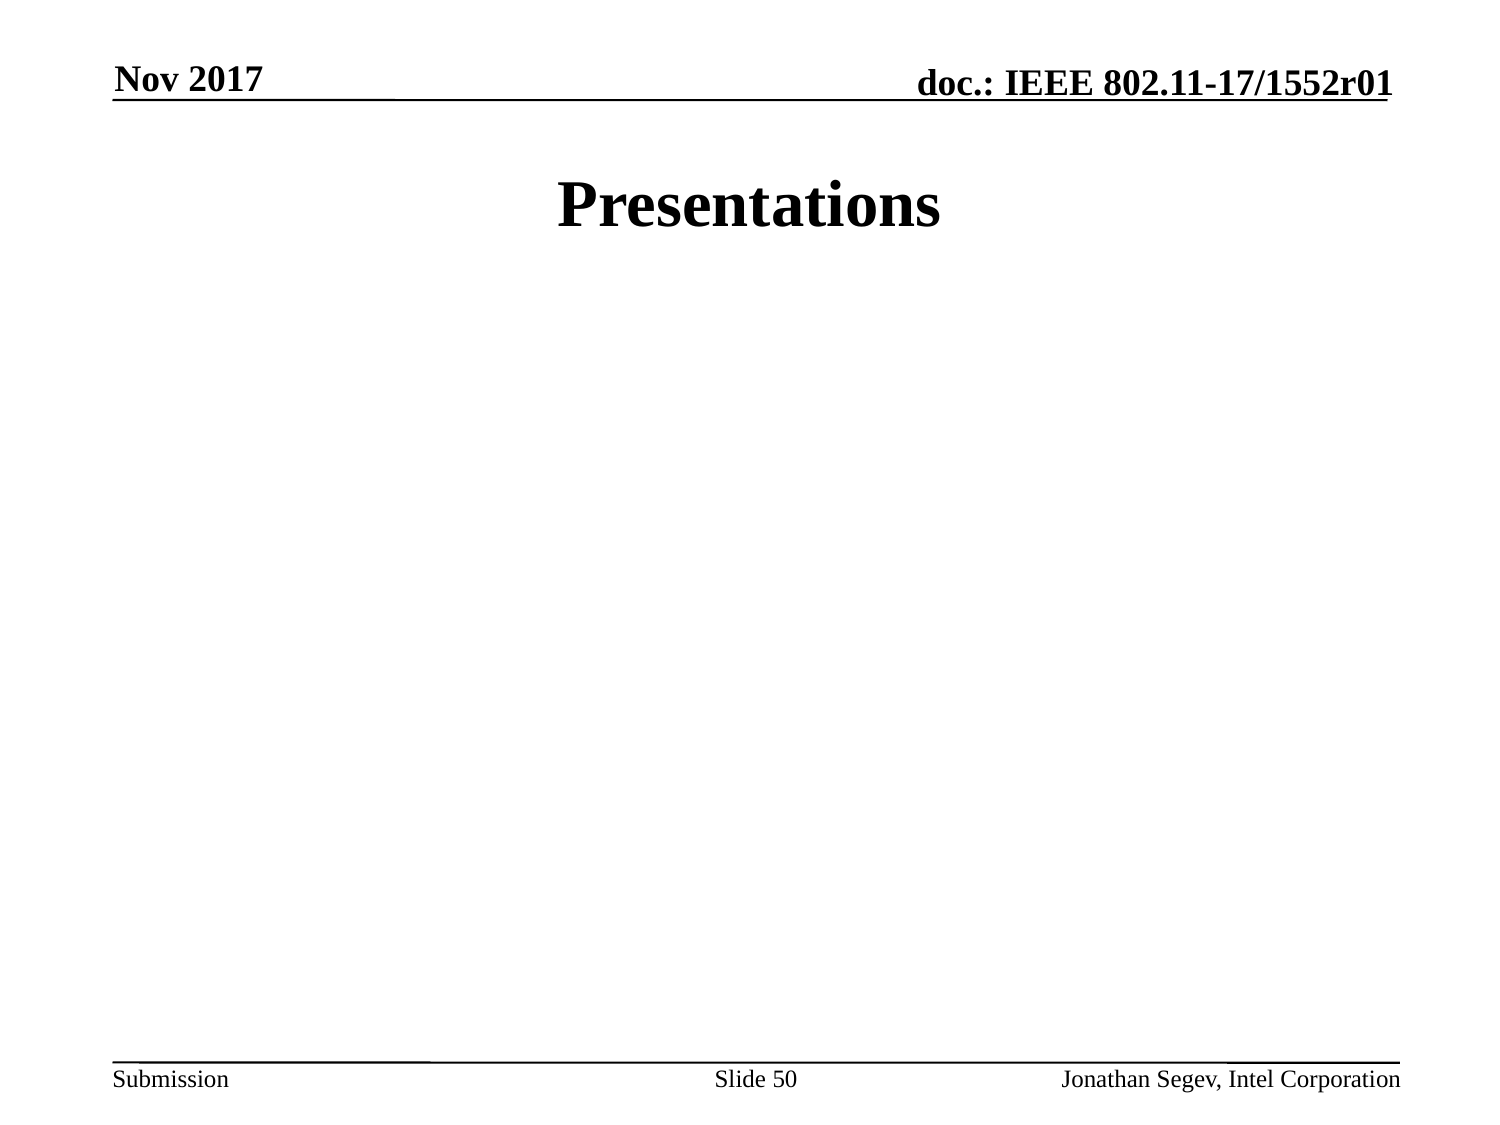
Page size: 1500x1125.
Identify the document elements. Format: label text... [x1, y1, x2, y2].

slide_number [114, 54, 423, 100]
footer Jonathan Segev, Intel Corporation [878, 1061, 1402, 1093]
slide_number Slide 50 [712, 1061, 800, 1123]
title Presentations [112, 112, 1388, 288]
